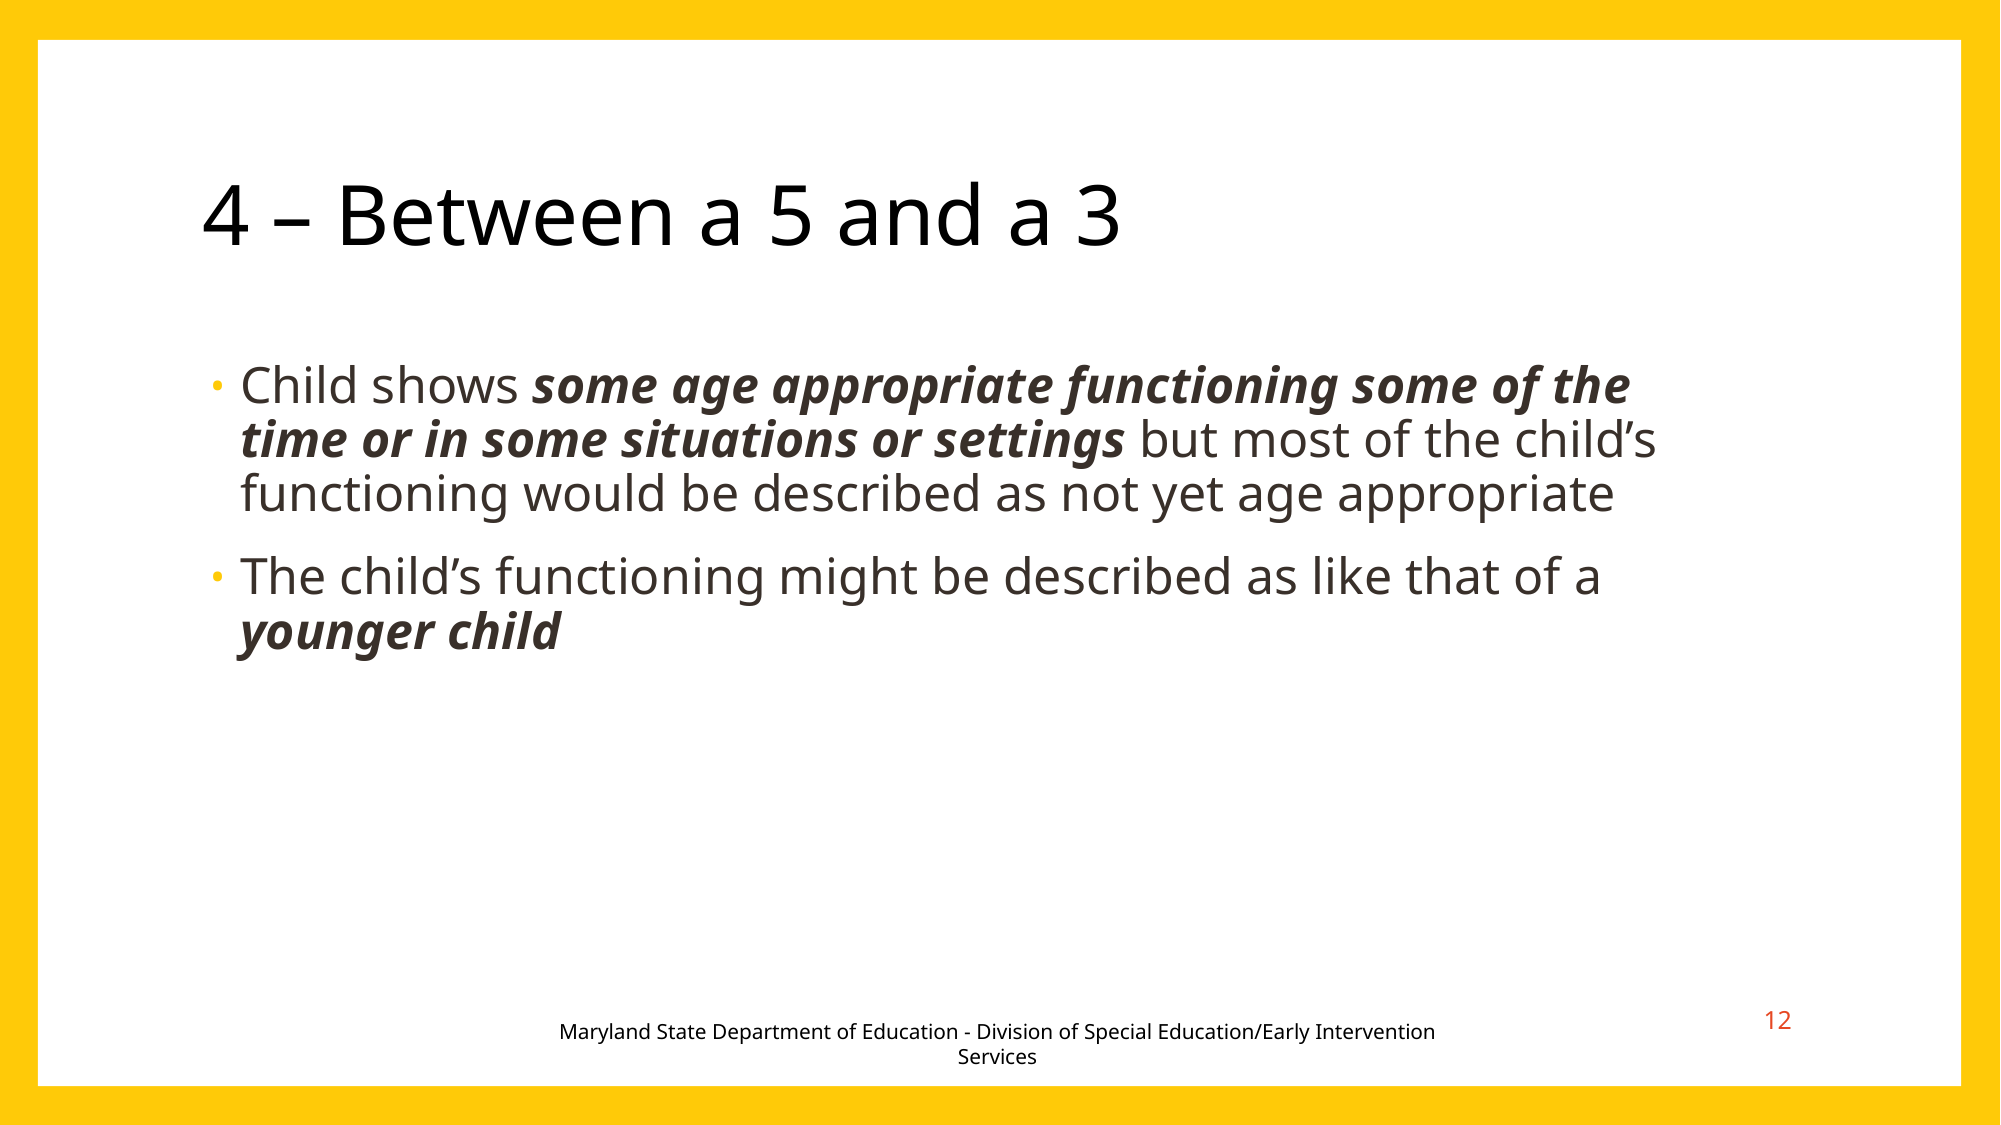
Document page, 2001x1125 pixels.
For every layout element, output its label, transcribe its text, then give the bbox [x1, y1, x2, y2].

title 4 – Between a 5 and a 3 [187, 126, 1808, 311]
slide_number 12 [1527, 991, 1807, 1052]
list Child shows some age appropriate functioning some of the time or in some situations or settings but most of the child’s functioning would be described as not yet age appropriate The child’s functioning might be described as like that of a younger child [187, 353, 1707, 992]
text_box Maryland State Department of Education - Division of Special Education/Early Intervention Services [542, 1010, 1453, 1076]
